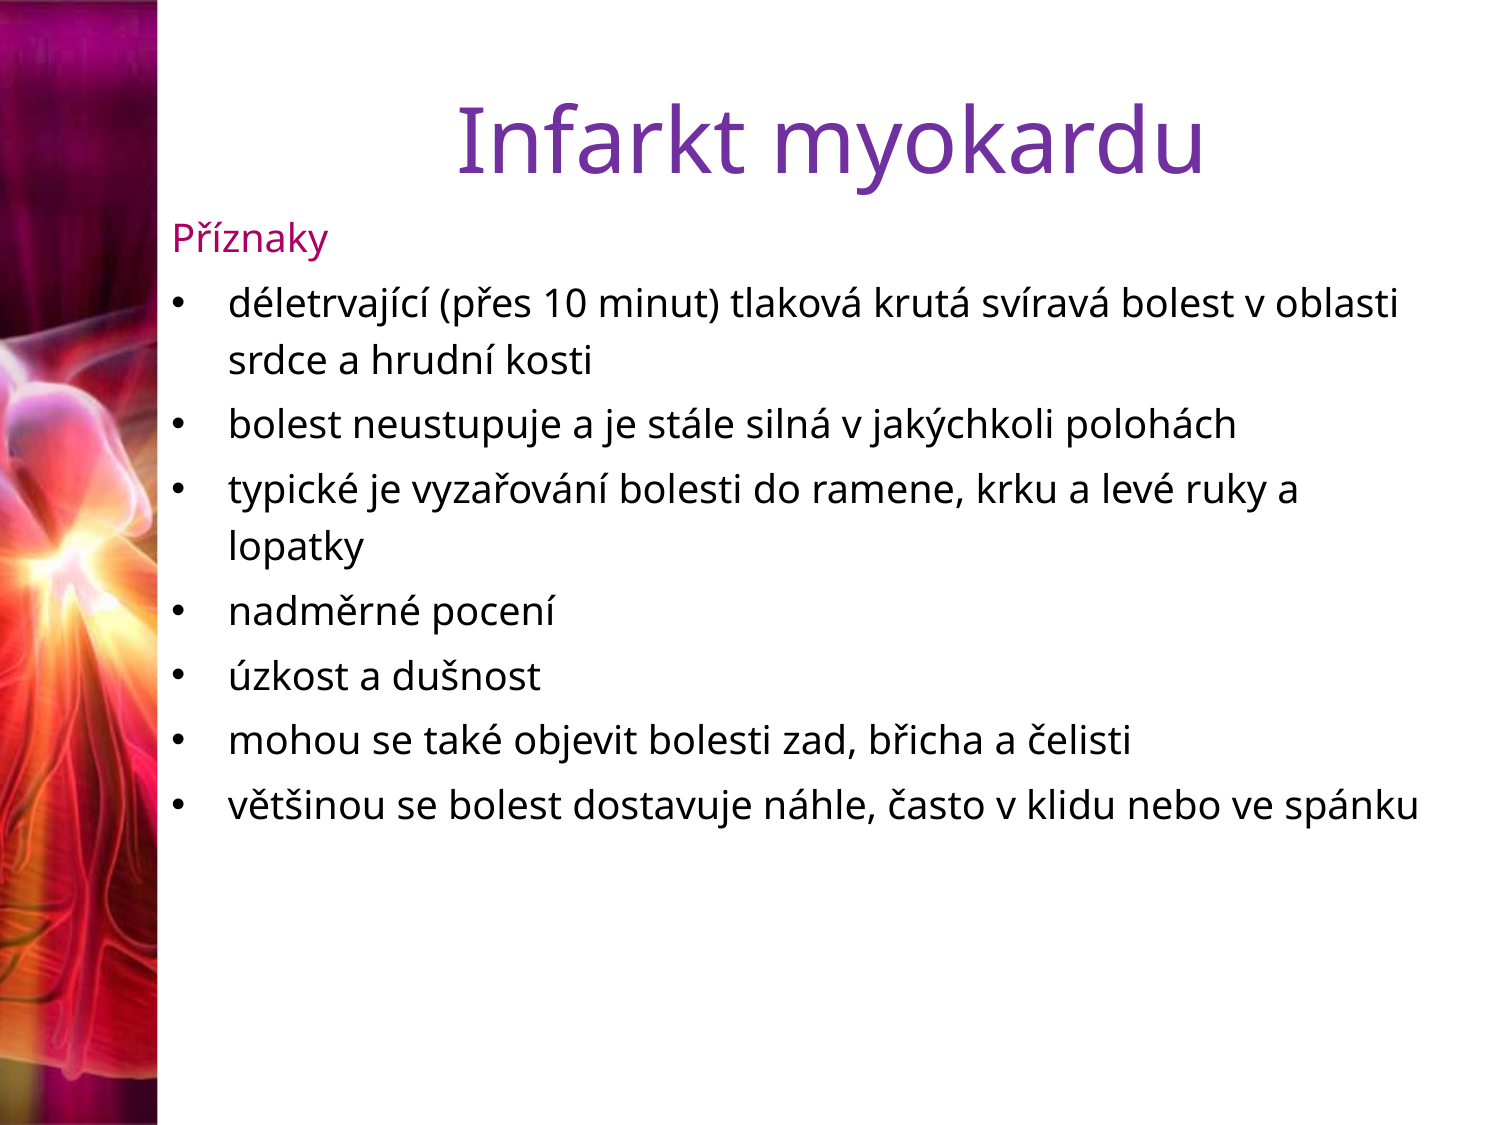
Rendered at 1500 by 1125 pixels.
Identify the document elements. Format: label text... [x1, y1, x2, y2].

list Příznaky déletrvající (přes 10 minut) tlaková krutá svíravá bolest v oblasti srdce a hrudní kosti bolest neustupuje a je stále silná v jakýchkoli polohách typické je vyzařování bolesti do ramene, krku a levé ruky a lopatky nadměrné pocení úzkost a dušnost mohou se také objevit bolesti zad, břicha a čelisti většinou se bolest dostavuje náhle, často v klidu nebo ve spánku [162, 196, 1450, 1125]
picture [0, 0, 158, 1125]
title Infarkt myokardu [162, 42, 1500, 231]
